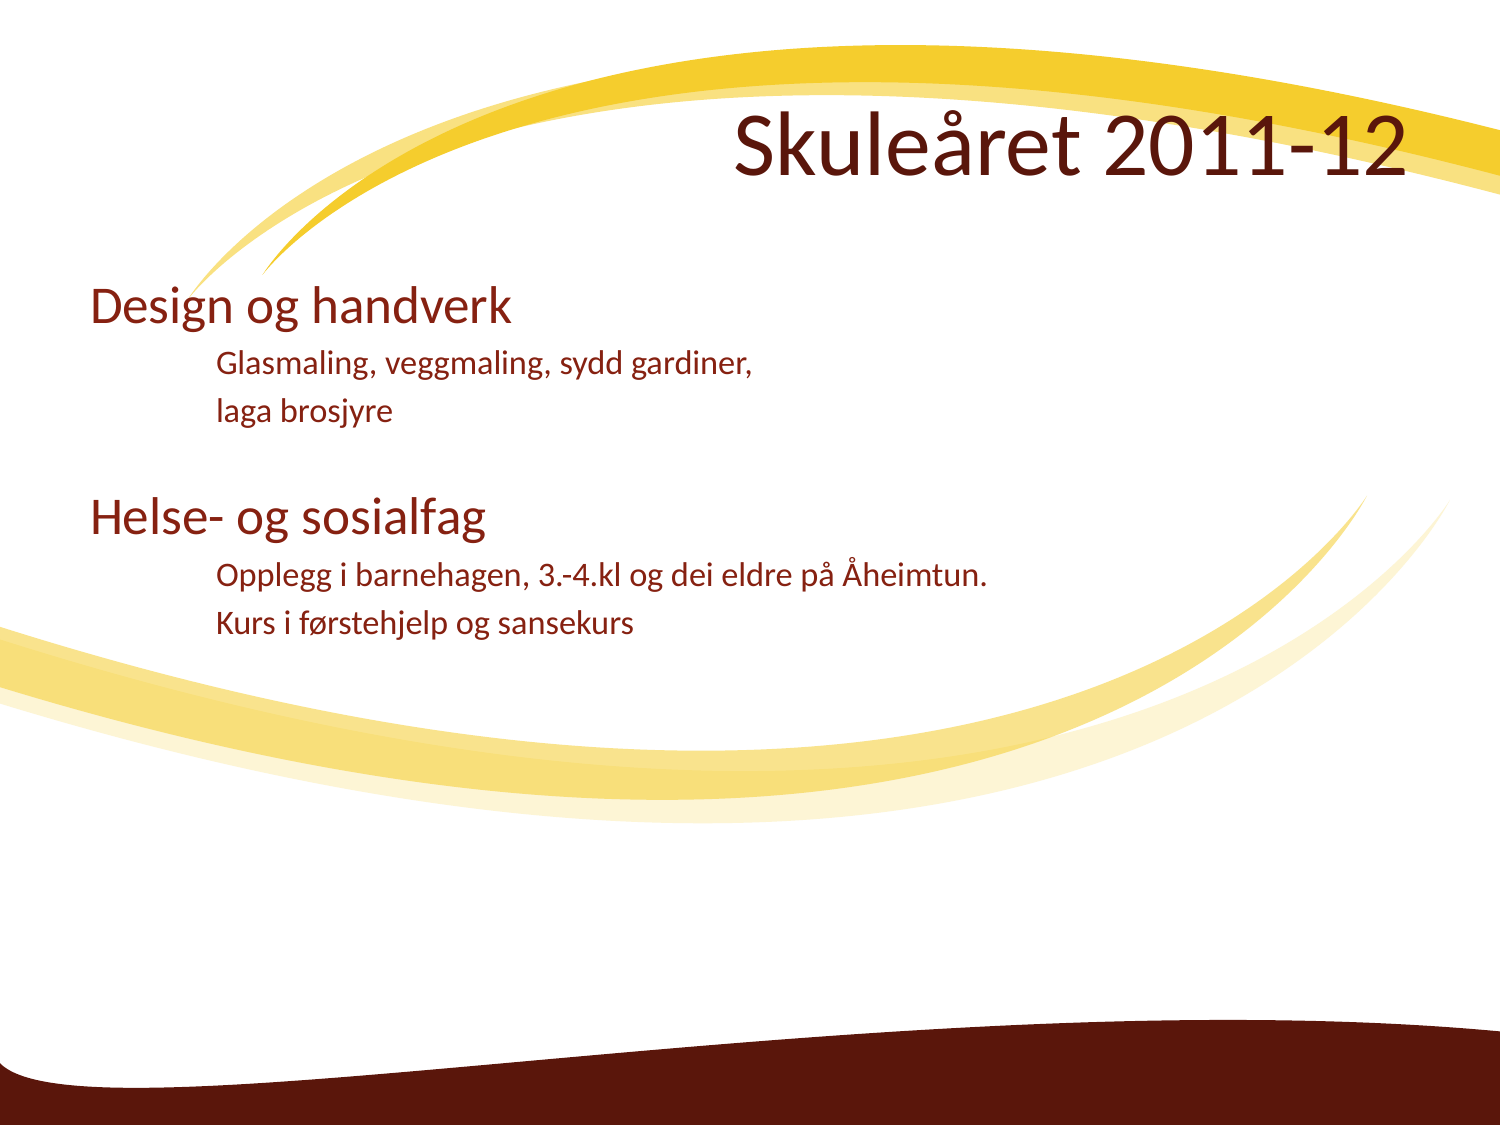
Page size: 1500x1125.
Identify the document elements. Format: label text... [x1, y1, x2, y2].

title Skuleåret 2011-12 [75, 45, 1425, 233]
list Design og handverk Glasmaling, veggmaling, sydd gardiner, laga brosjyre Helse- og sosialfag Opplegg i barnehagen, 3.-4.kl og dei eldre på Åheimtun. Kurs i førstehjelp og sansekurs [75, 262, 1425, 740]
